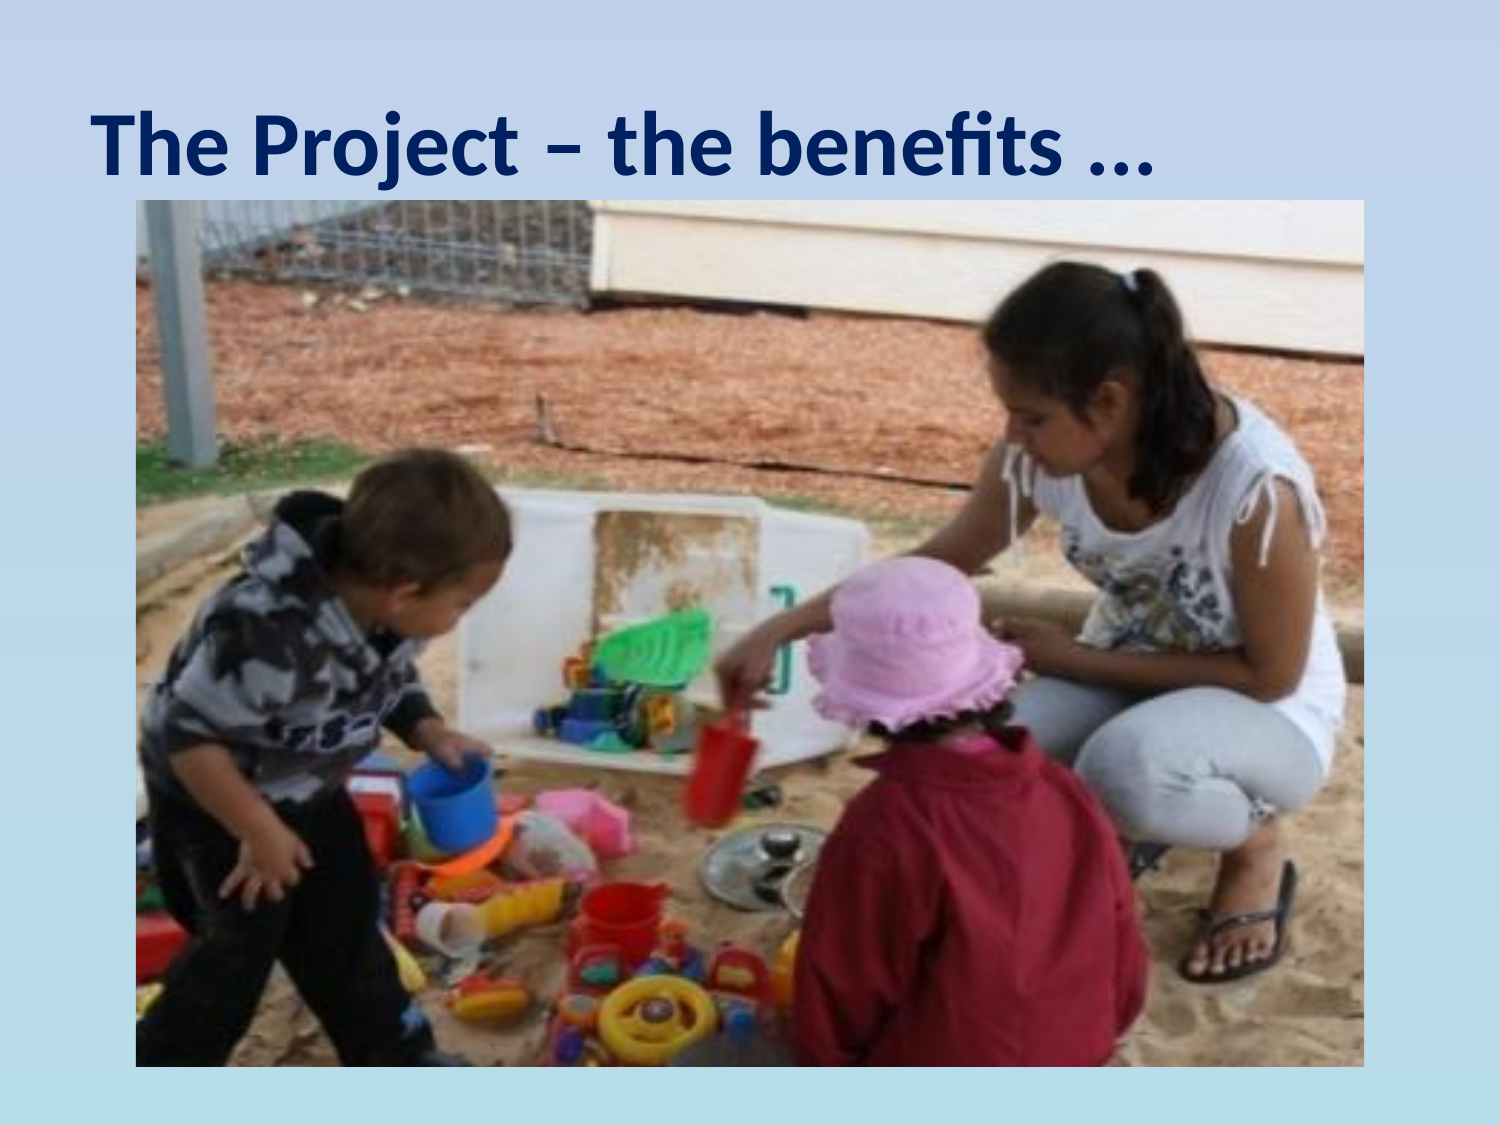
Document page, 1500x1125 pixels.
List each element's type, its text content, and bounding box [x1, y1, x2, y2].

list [135, 200, 1365, 1067]
title The Project – the benefits ... [74, 44, 1426, 233]
